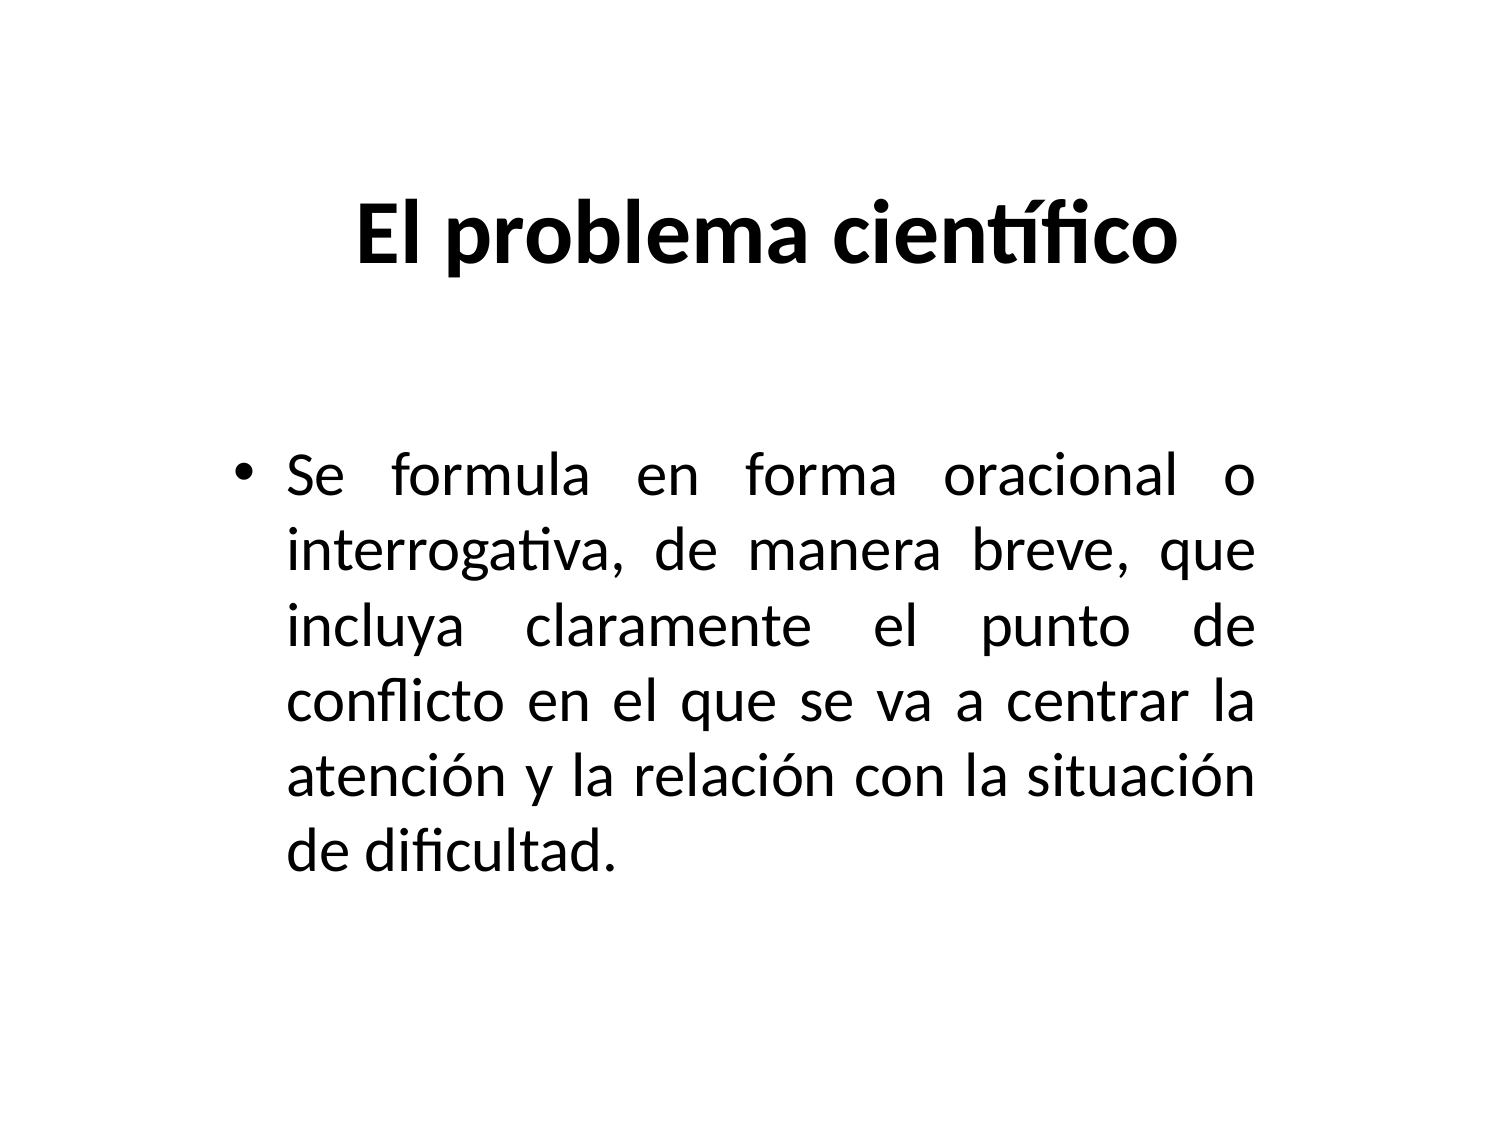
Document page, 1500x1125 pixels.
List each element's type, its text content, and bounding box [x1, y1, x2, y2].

list Se formula en forma oracional o interrogativa, de manera breve, que incluya claramente el punto de conflicto en el que se va a centrar la atención y la relación con la situación de dificultad. [218, 337, 1273, 895]
title El problema científico [243, 174, 1273, 279]
